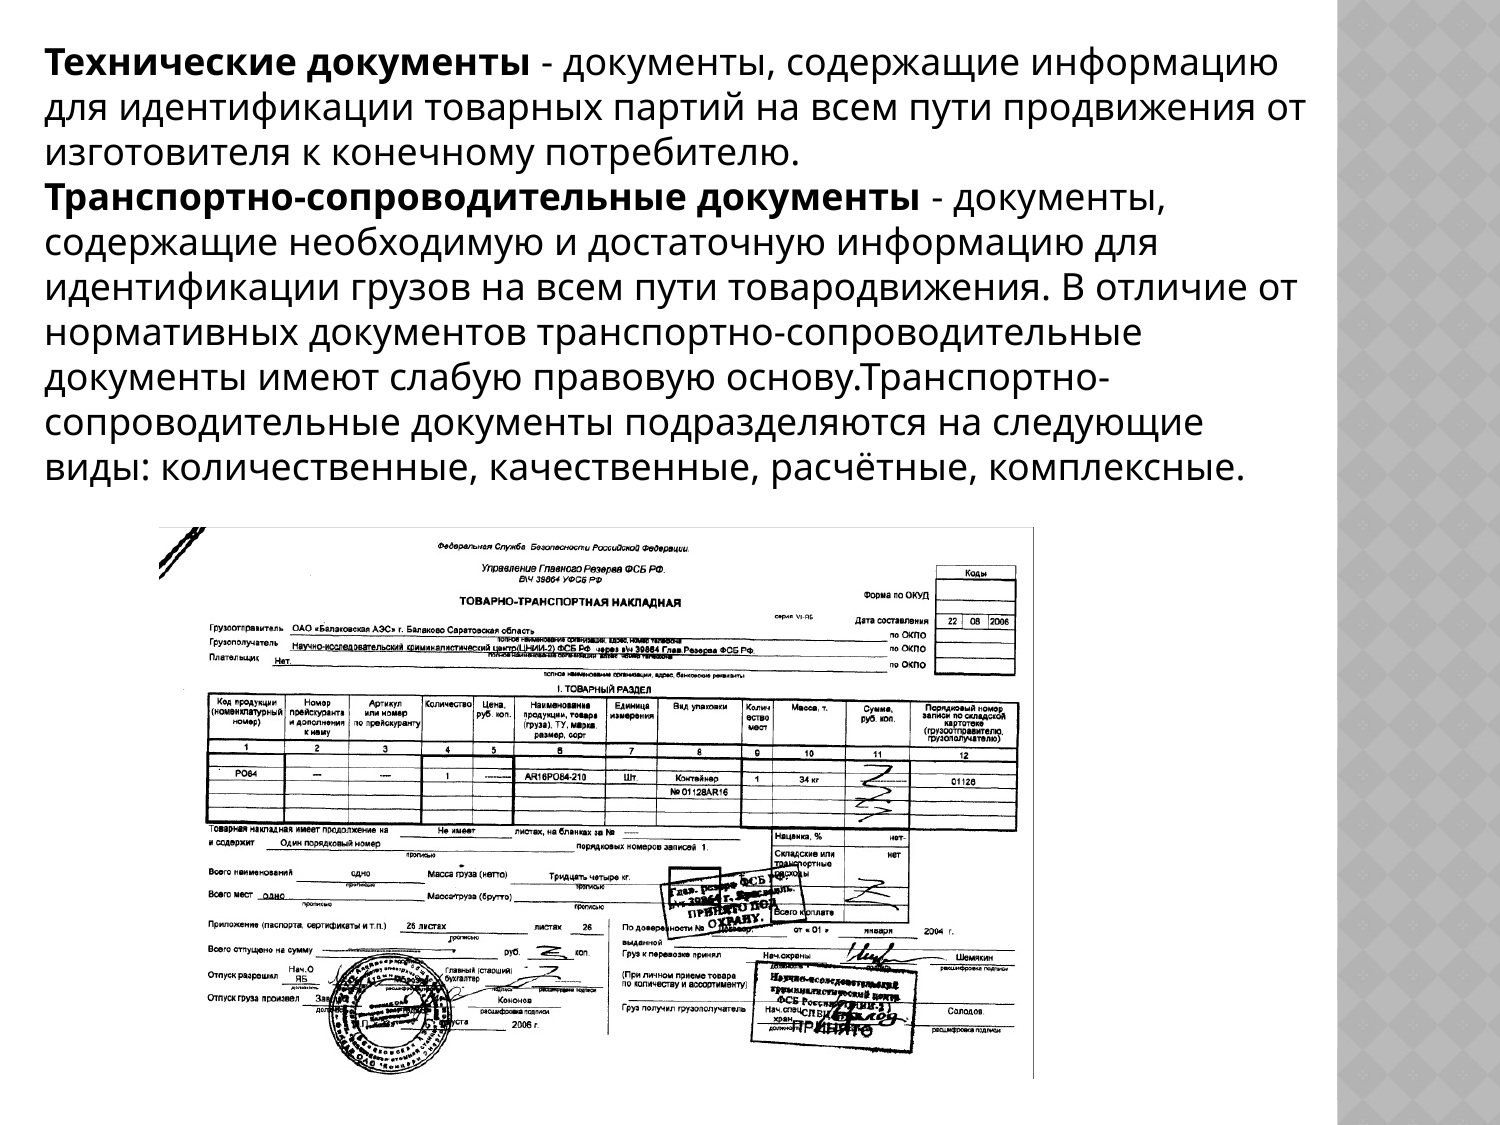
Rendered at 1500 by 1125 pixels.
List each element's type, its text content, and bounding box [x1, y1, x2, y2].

text_box Технические документы - документы, содержащие информацию для идентификации товарных партий на всем пути продвижения от изготовителя к конечному потребителю. Транспортно-сопроводительные документы - документы, содержащие необходимую и достаточную информацию для идентификации грузов на всем пути товародвижения. В отличие от нормативных документов транспортно-сопроводительные документы имеют слабую правовую основу.Транспортно-сопроводительные документы подразделяются на следующие виды: количественные, качественные, расчётные, комплексные. [29, 30, 1326, 496]
picture [158, 526, 1034, 1080]
